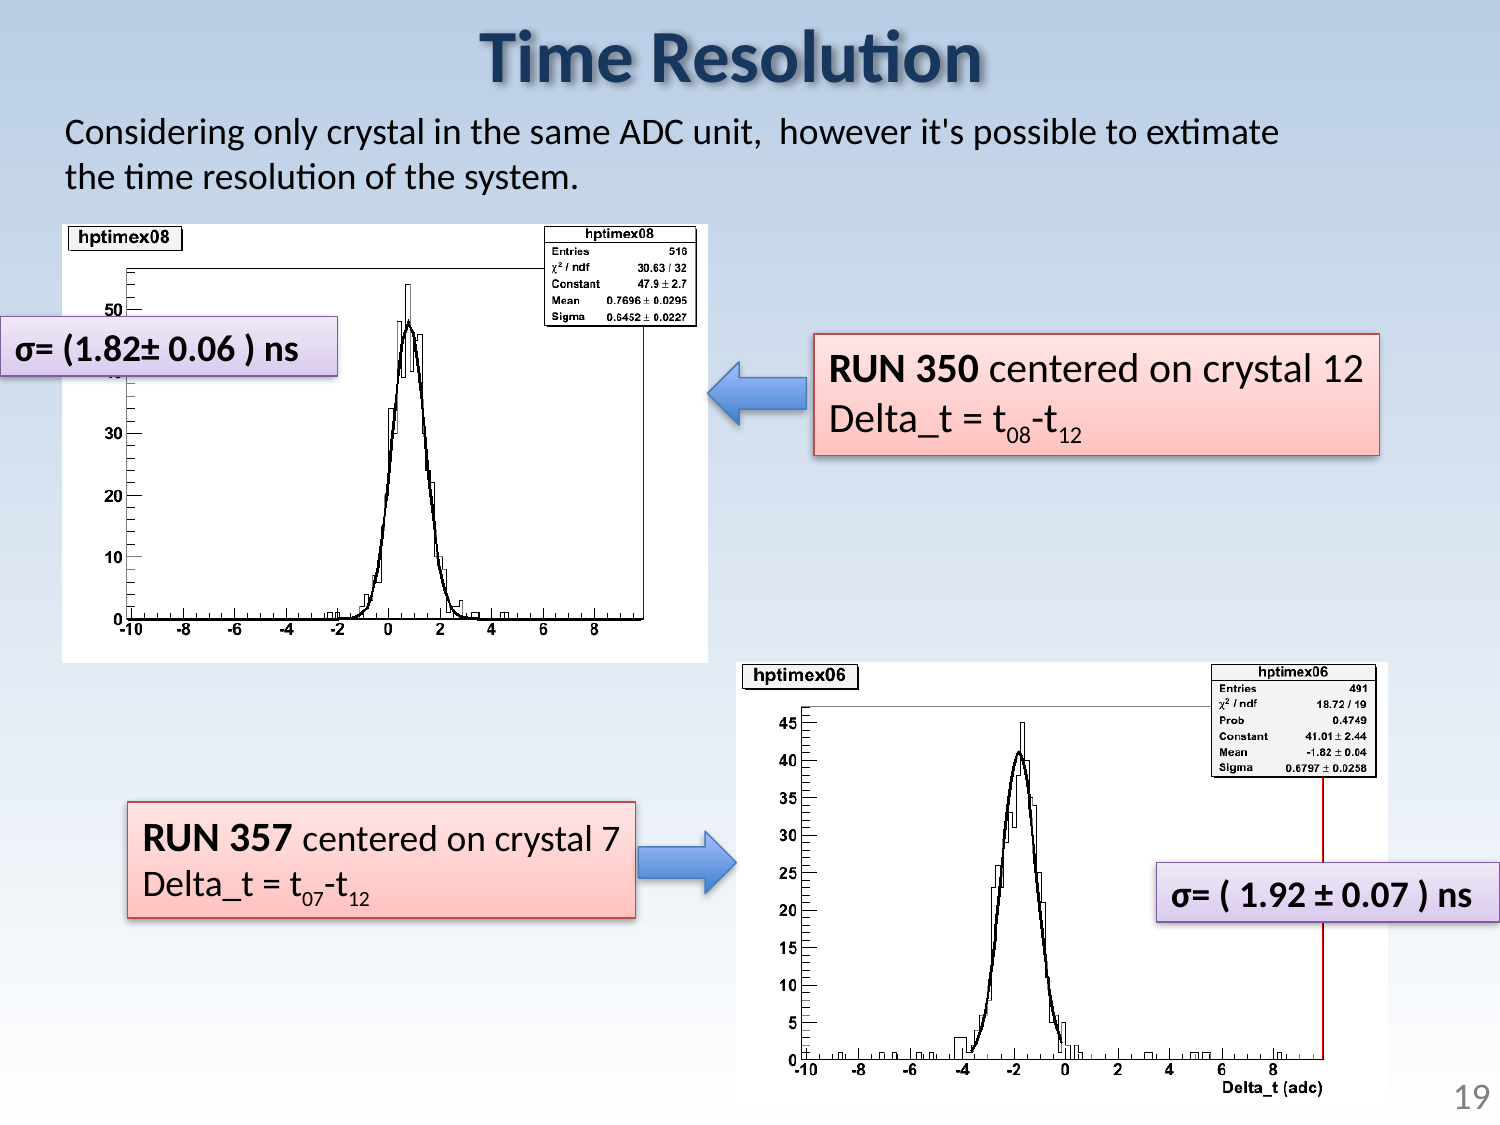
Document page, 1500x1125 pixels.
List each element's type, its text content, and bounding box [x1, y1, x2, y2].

text_box 19 [1437, 1064, 1500, 1125]
text_box [712, 361, 808, 426]
text_box σ= ( 1.92 ± 0.07 ) ns [1392, 862, 1500, 923]
picture [736, 662, 1388, 1105]
picture [62, 224, 708, 663]
text_box RUN 357 centered on crystal 7 Delta_t = t07-t12 [127, 801, 636, 919]
text_box [637, 830, 730, 895]
text_box Time Resolution [464, 0, 999, 99]
text_box RUN 350 centered on crystal 12 Delta_t = t08-t12 [813, 333, 1380, 456]
text_box Considering only crystal in the same ADC unit, however it's possible to extimate the time resolution of the system. [50, 99, 1350, 205]
text_box σ= (1.82± 0.06 ) ns [0, 316, 57, 377]
